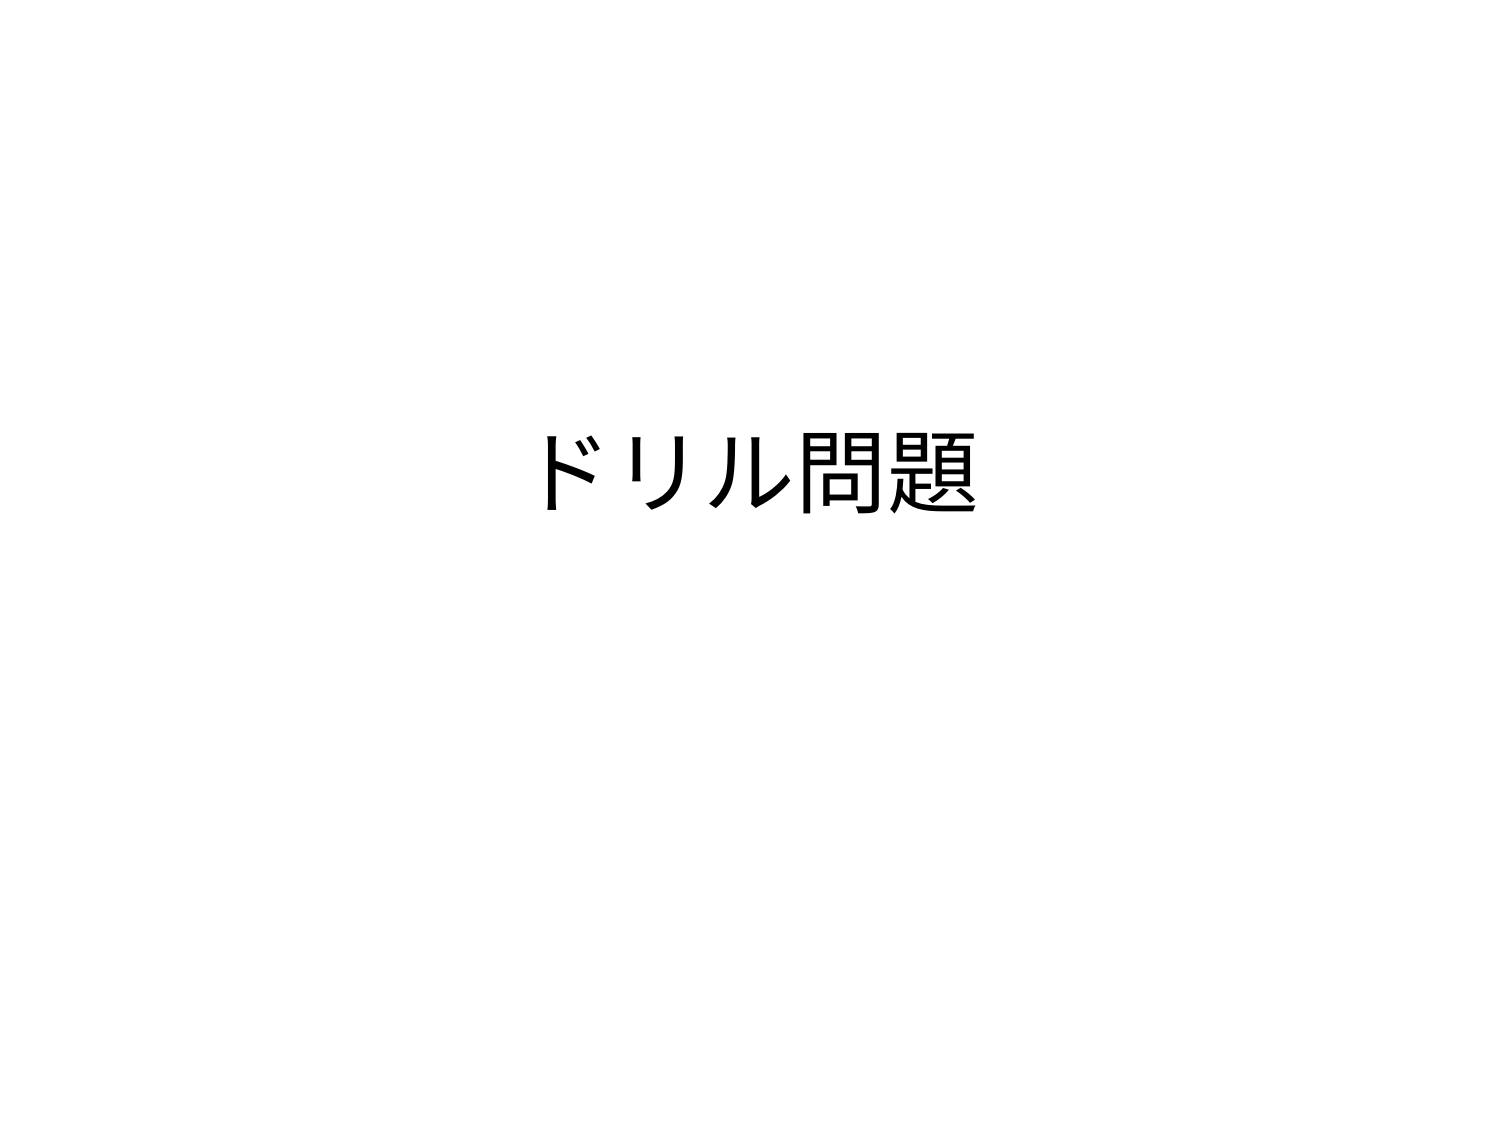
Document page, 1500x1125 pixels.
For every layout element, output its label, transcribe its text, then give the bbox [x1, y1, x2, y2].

title ドリル問題 [112, 349, 1388, 591]
